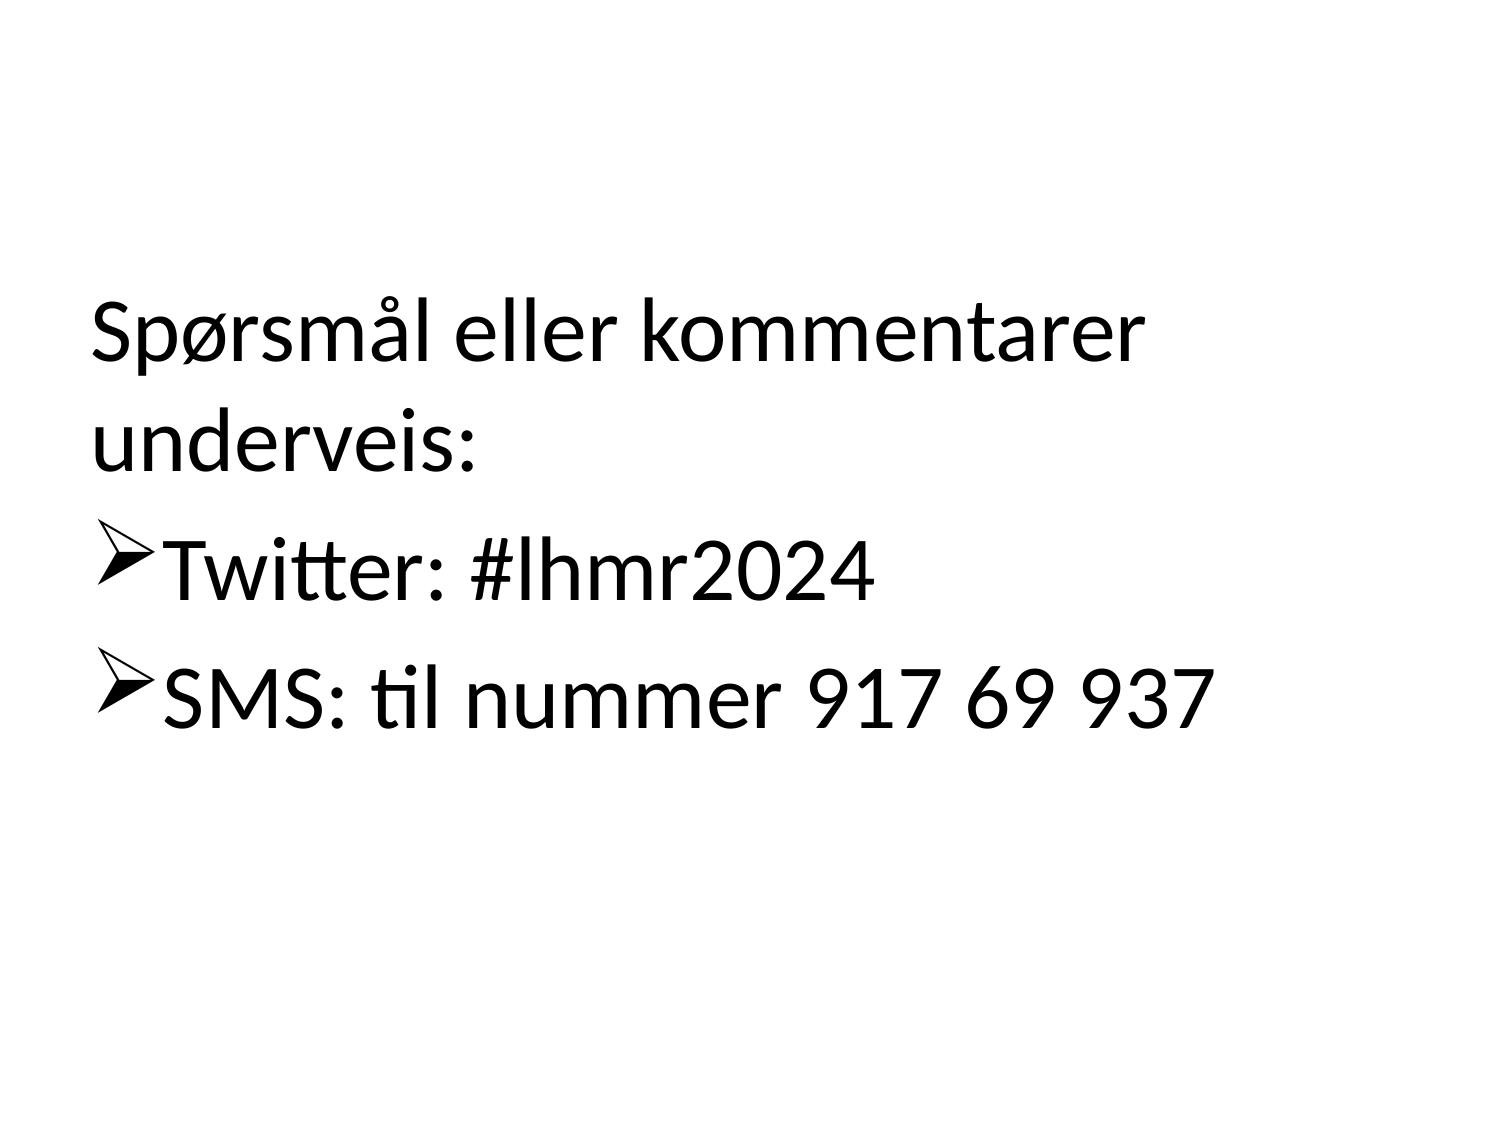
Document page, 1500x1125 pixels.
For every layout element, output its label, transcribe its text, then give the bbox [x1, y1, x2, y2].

list Spørsmål eller kommentarer underveis: Twitter: #lhmr2024 SMS: til nummer 917 69 937 [75, 262, 1425, 1005]
